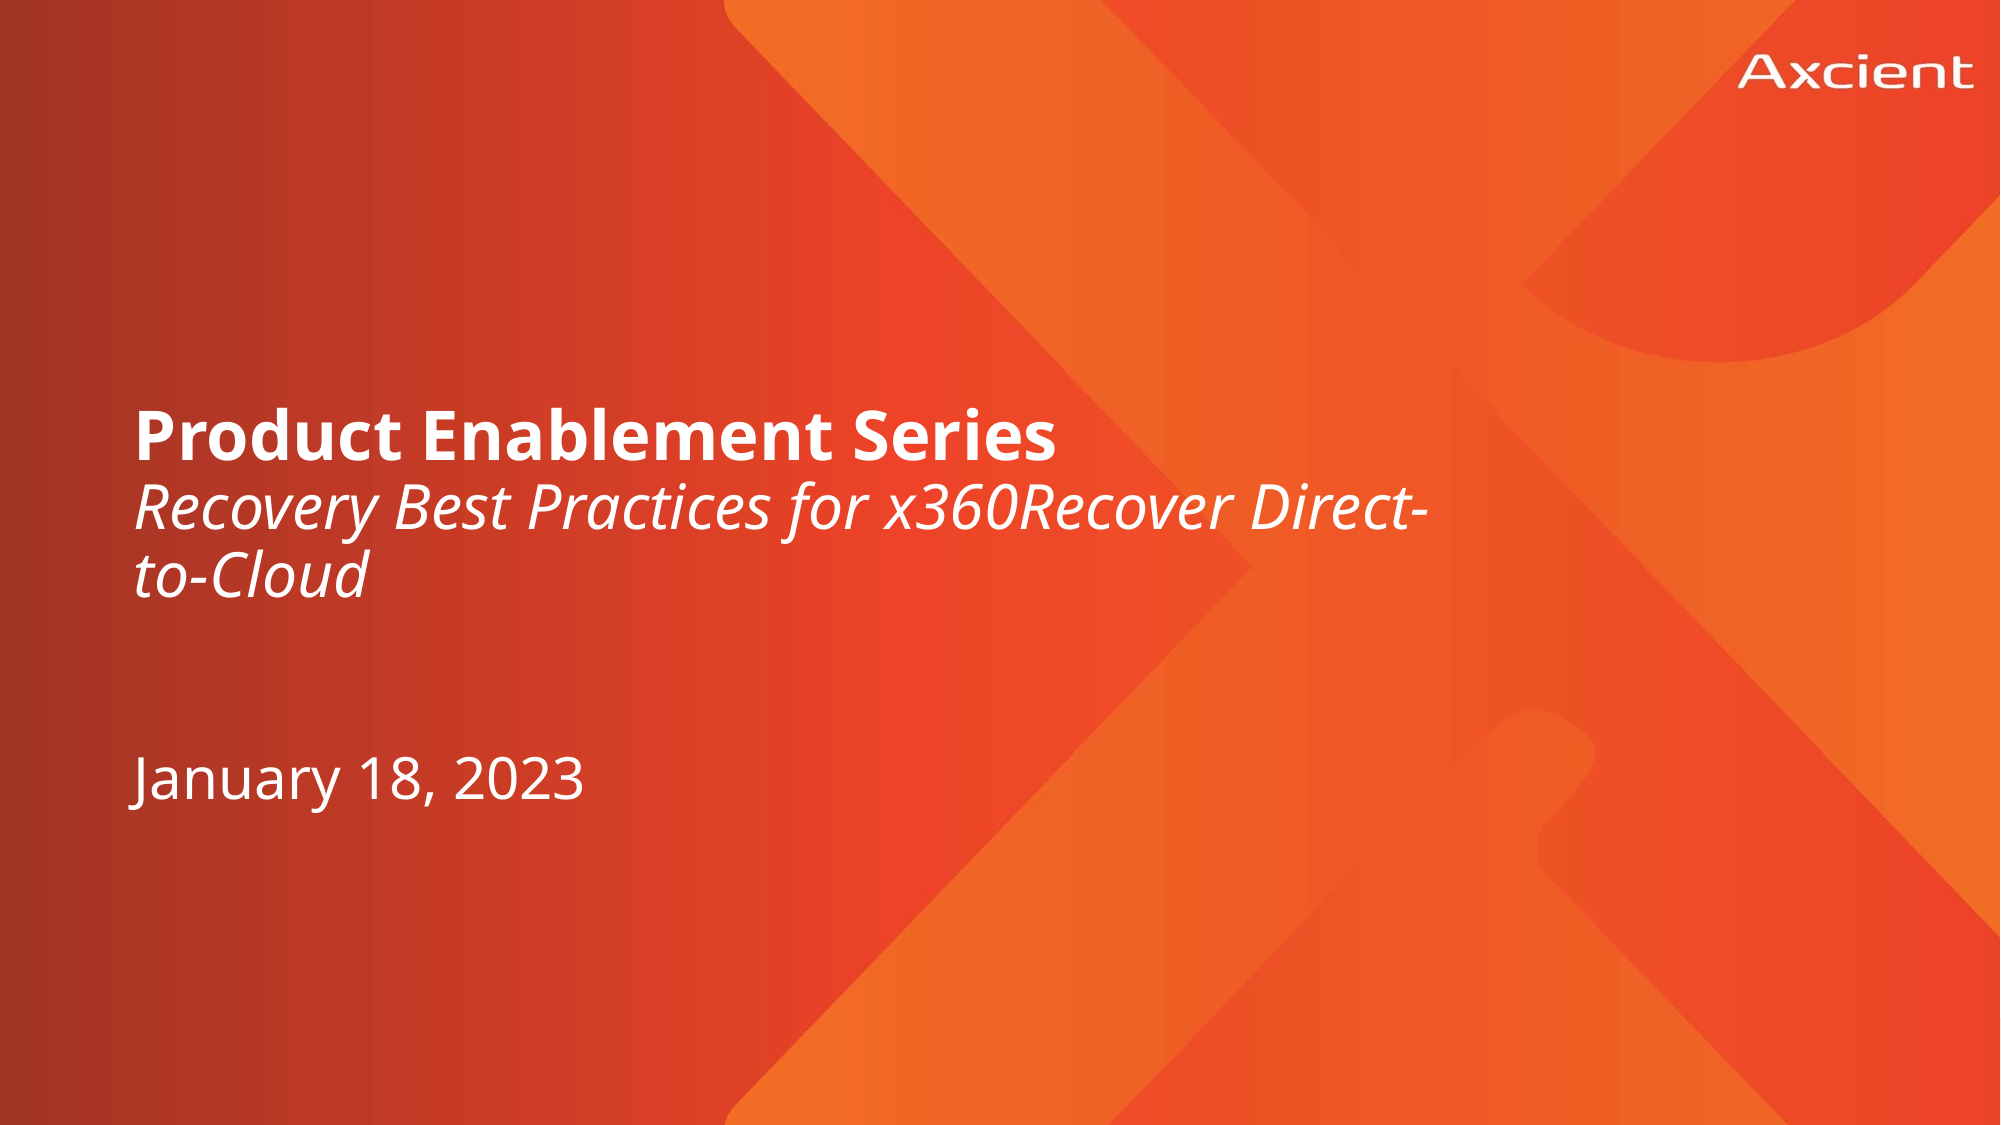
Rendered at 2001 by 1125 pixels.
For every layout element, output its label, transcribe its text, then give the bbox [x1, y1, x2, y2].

text_box Product Enablement Series Recovery Best Practices for x360Recover Direct-to-Cloud [118, 391, 1461, 618]
subtitle January 18, 2023 [119, 733, 1619, 1006]
picture [0, 0, 2001, 1125]
